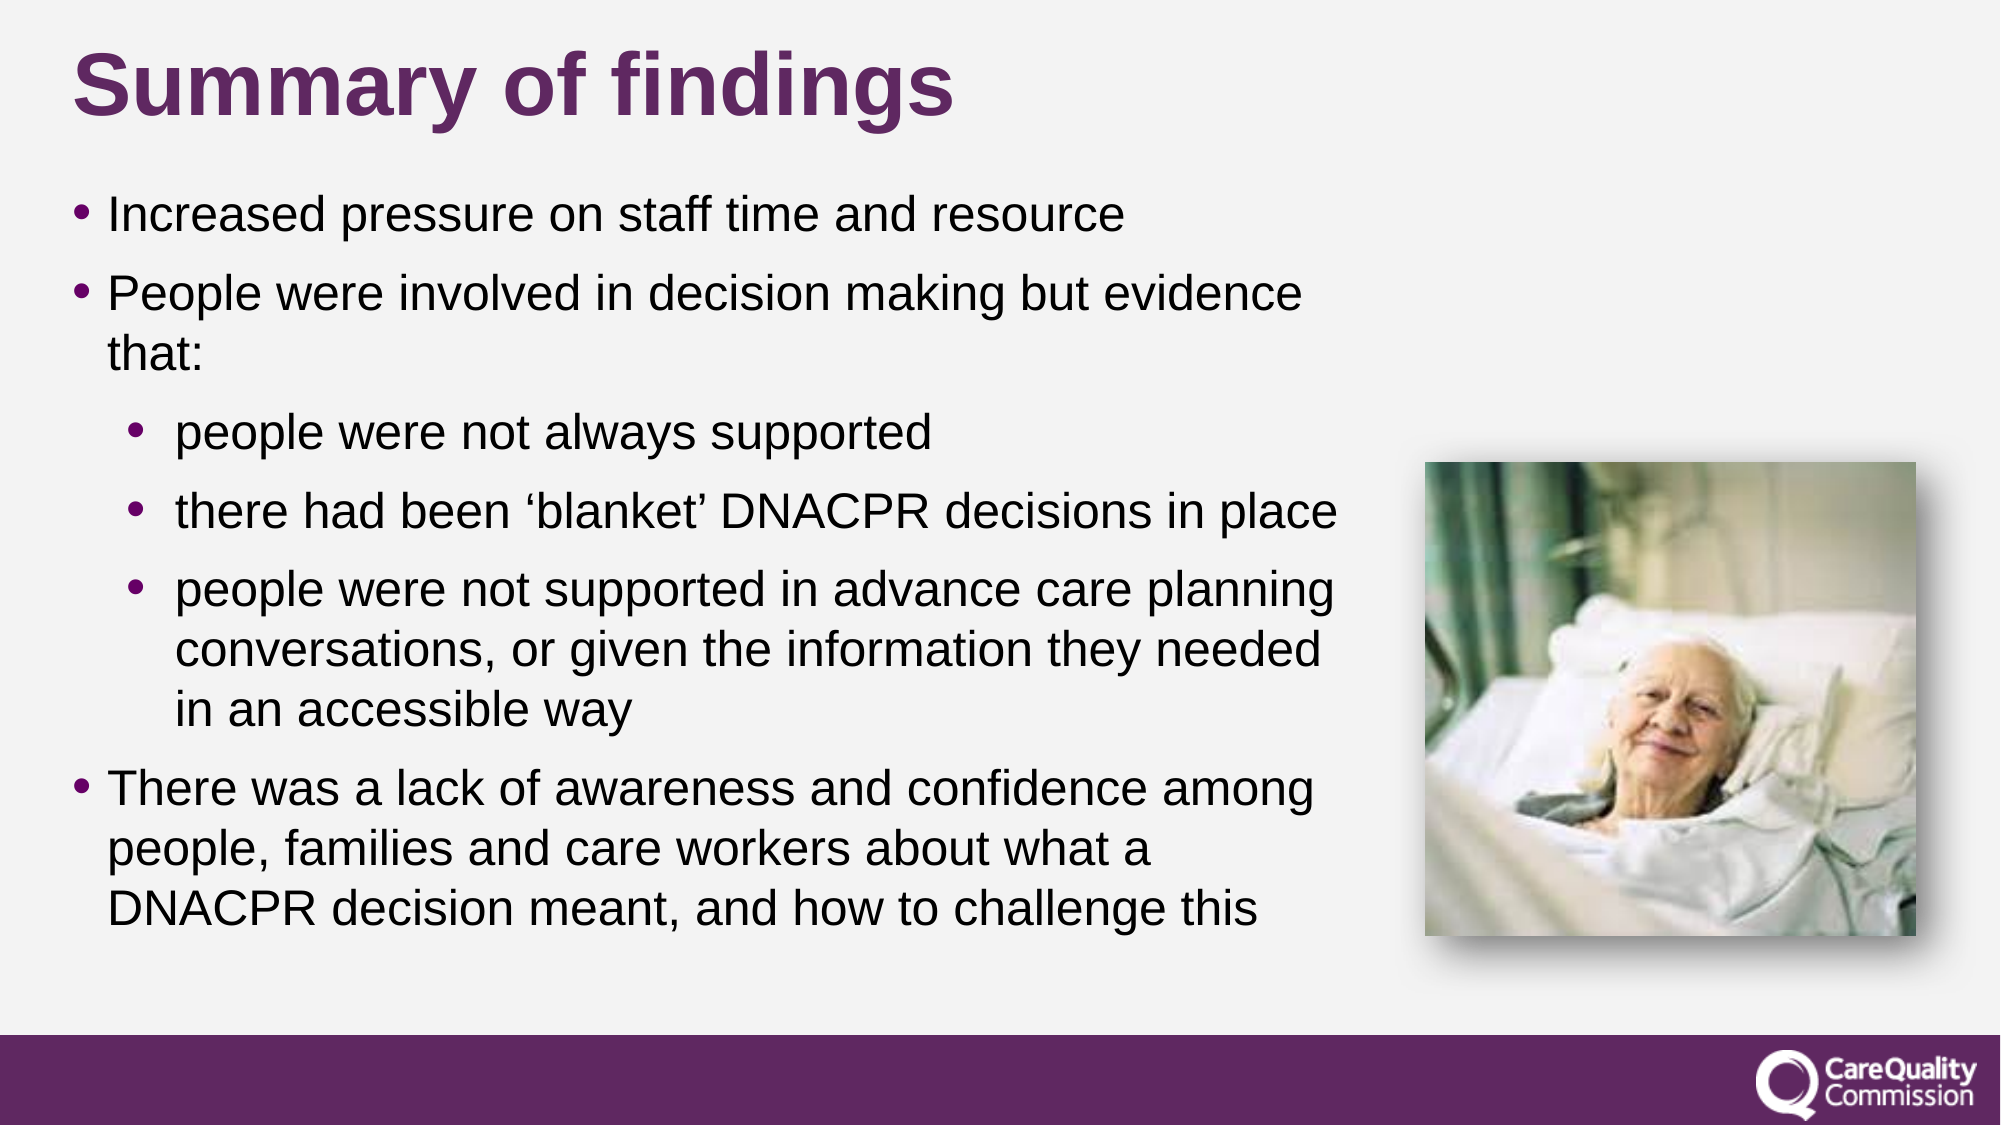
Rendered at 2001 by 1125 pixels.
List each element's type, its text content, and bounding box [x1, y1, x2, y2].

picture [1425, 462, 1916, 936]
title Summary of findings [57, 19, 1858, 157]
picture [1756, 1050, 1977, 1121]
text_box Increased pressure on staff time and resource People were involved in decision making but evidence that: people were not always supported there had been ‘blanket’ DNACPR decisions in place people were not supported in advance care planning conversations, or given the information they needed in an accessible way There was a lack of awareness and confidence among people, families and care workers about what a DNACPR decision meant, and how to challenge this [57, 174, 1386, 943]
